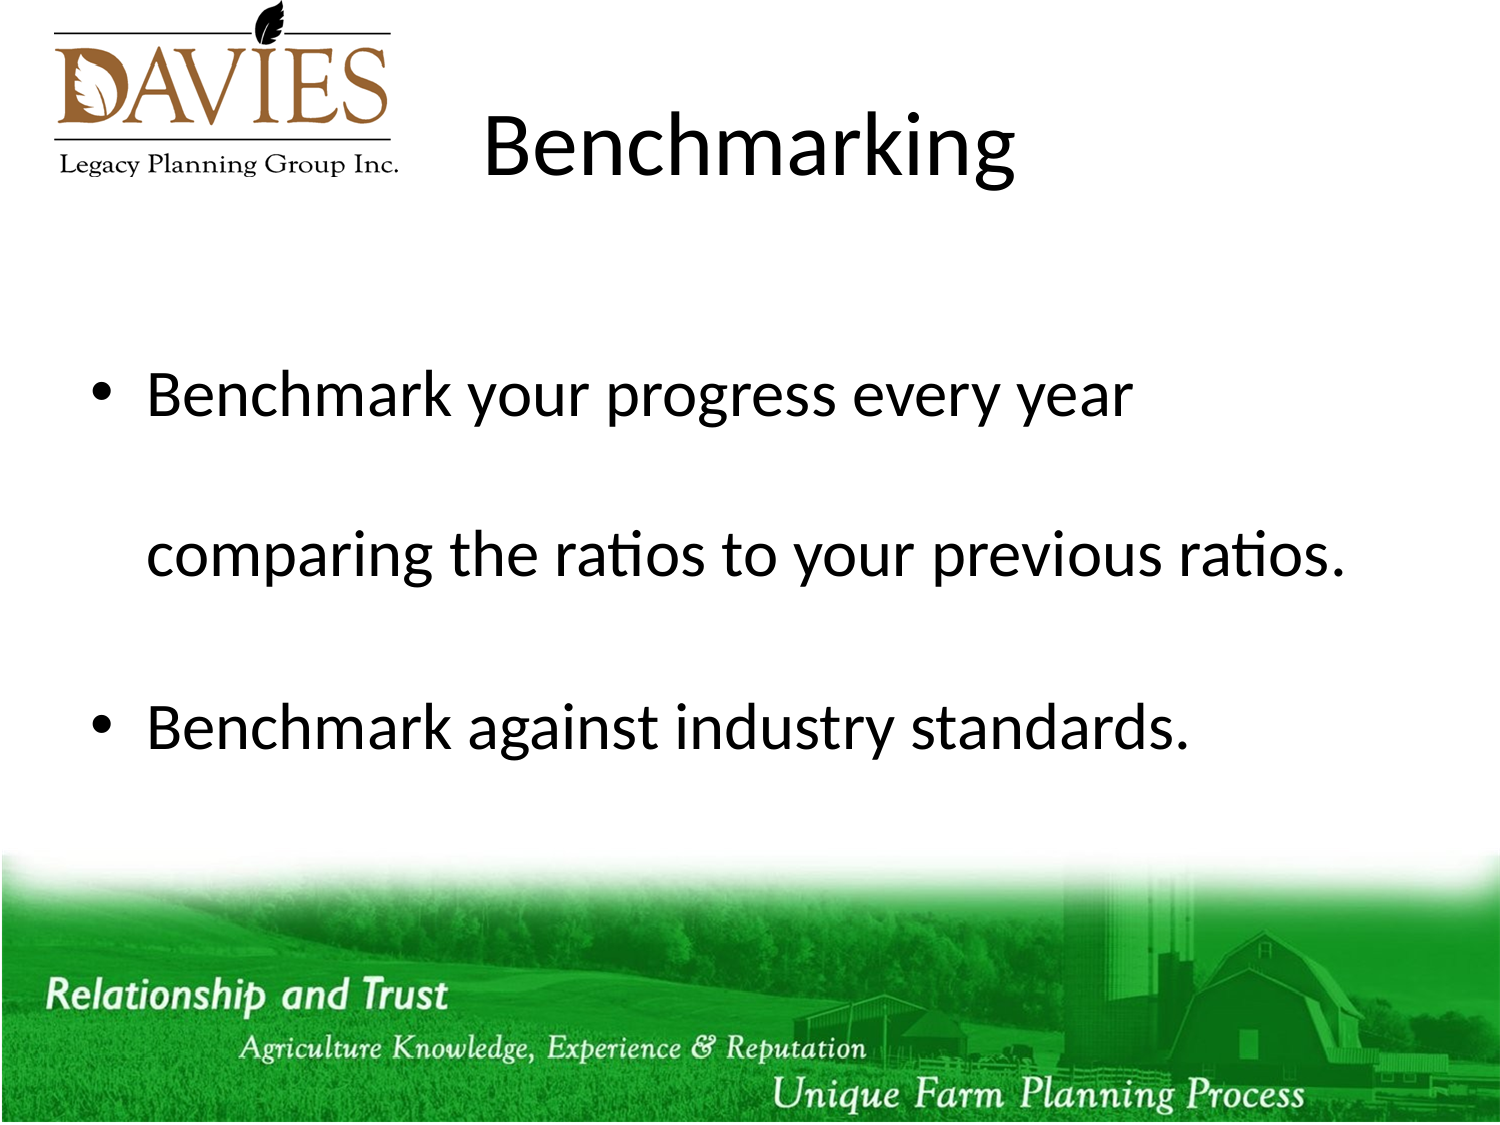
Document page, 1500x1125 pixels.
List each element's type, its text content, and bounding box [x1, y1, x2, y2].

picture [0, 0, 1500, 1125]
list Benchmark your progress every year comparing the ratios to your previous ratios. Benchmark against industry standards. [75, 262, 1425, 1005]
title Benchmarking [75, 45, 1425, 233]
